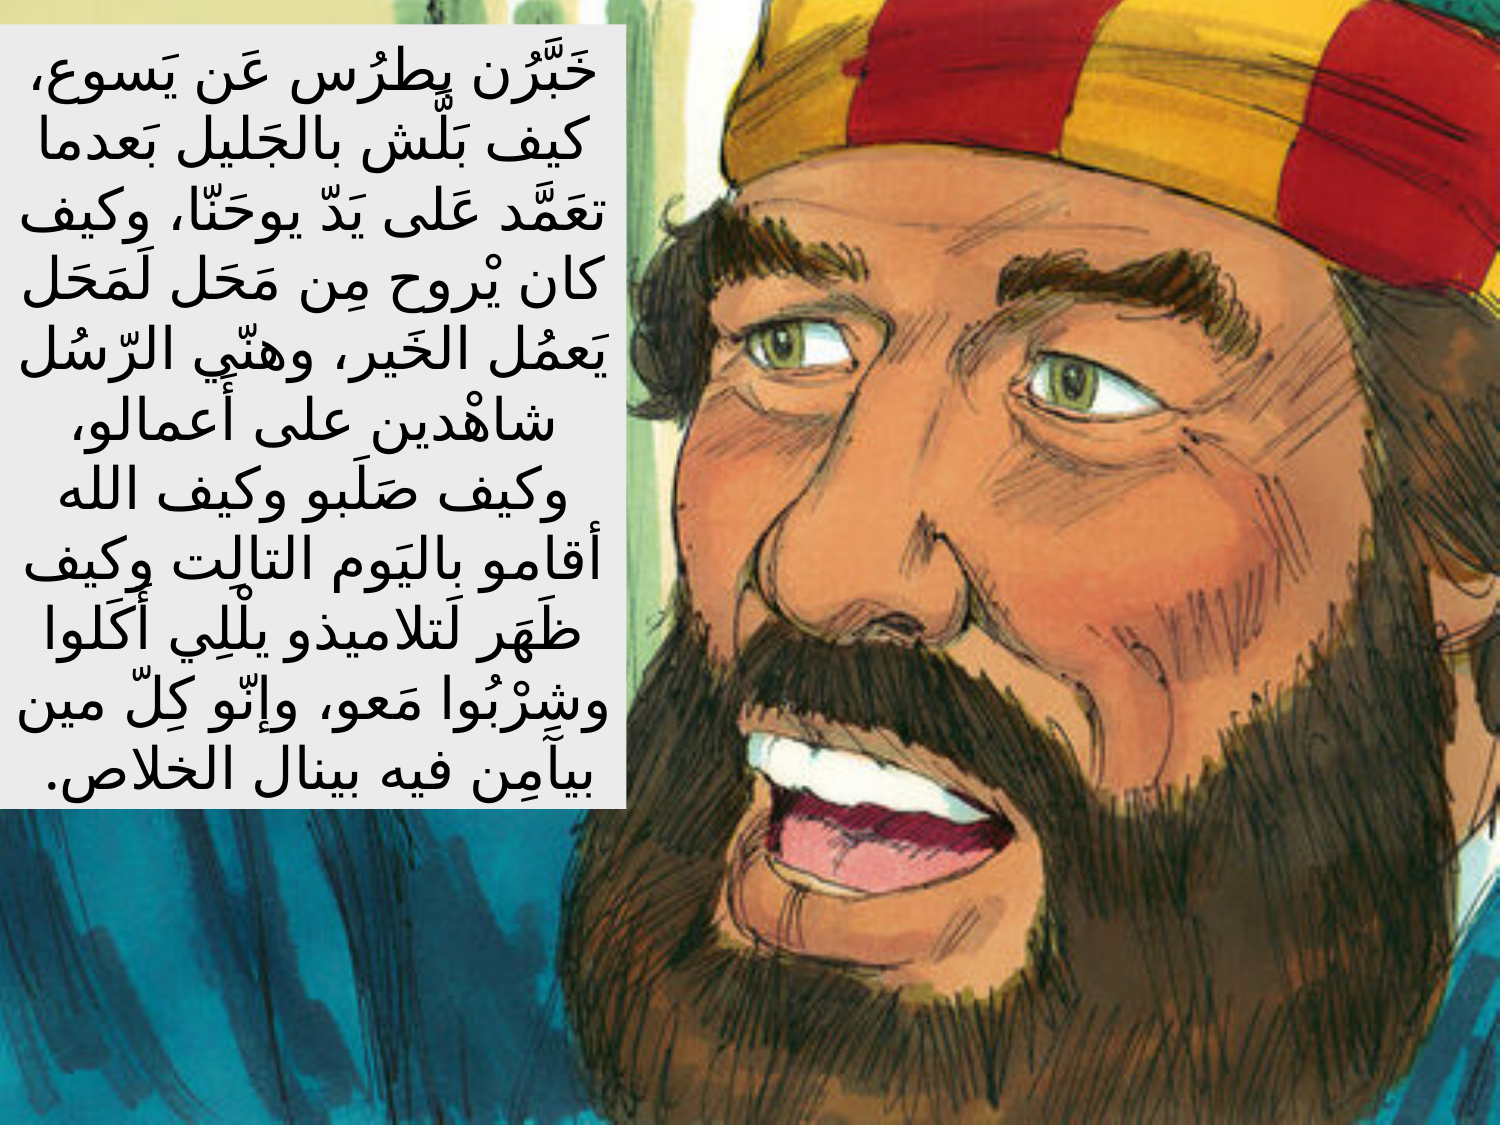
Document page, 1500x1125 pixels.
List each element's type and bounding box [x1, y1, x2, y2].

list [0, 0, 1500, 1125]
